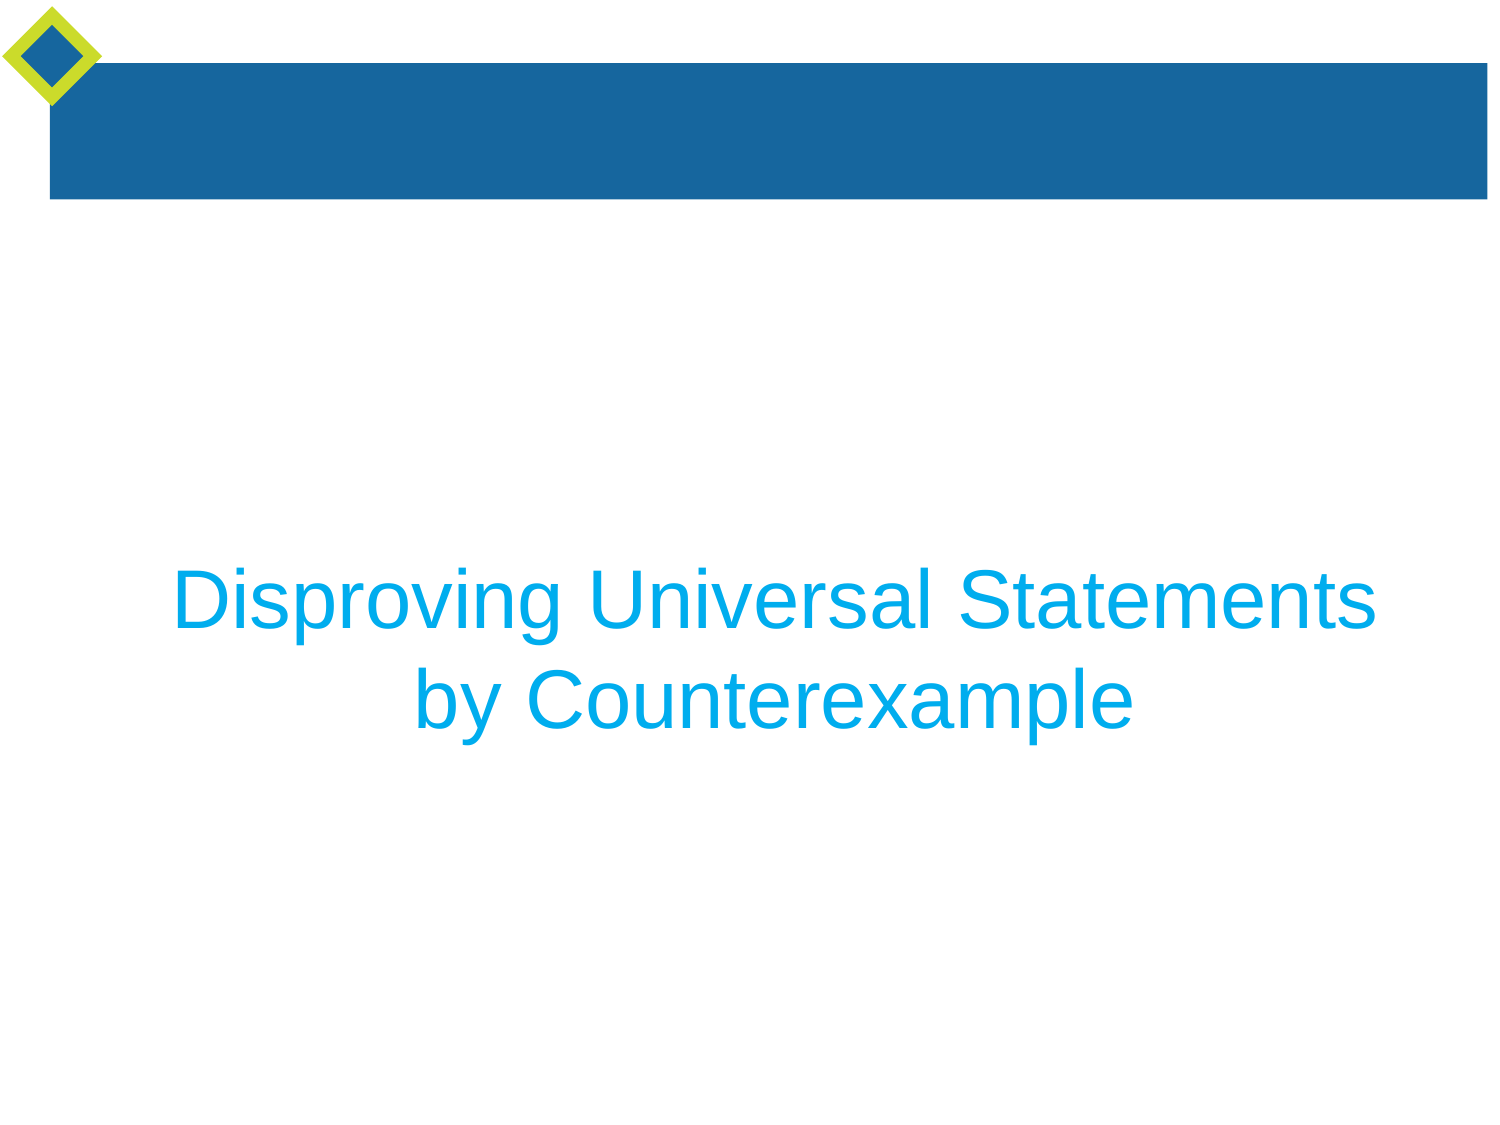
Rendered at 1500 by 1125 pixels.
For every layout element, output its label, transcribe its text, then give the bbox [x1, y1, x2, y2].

text_box Disproving Universal Statements by Counterexample [137, 537, 1413, 753]
